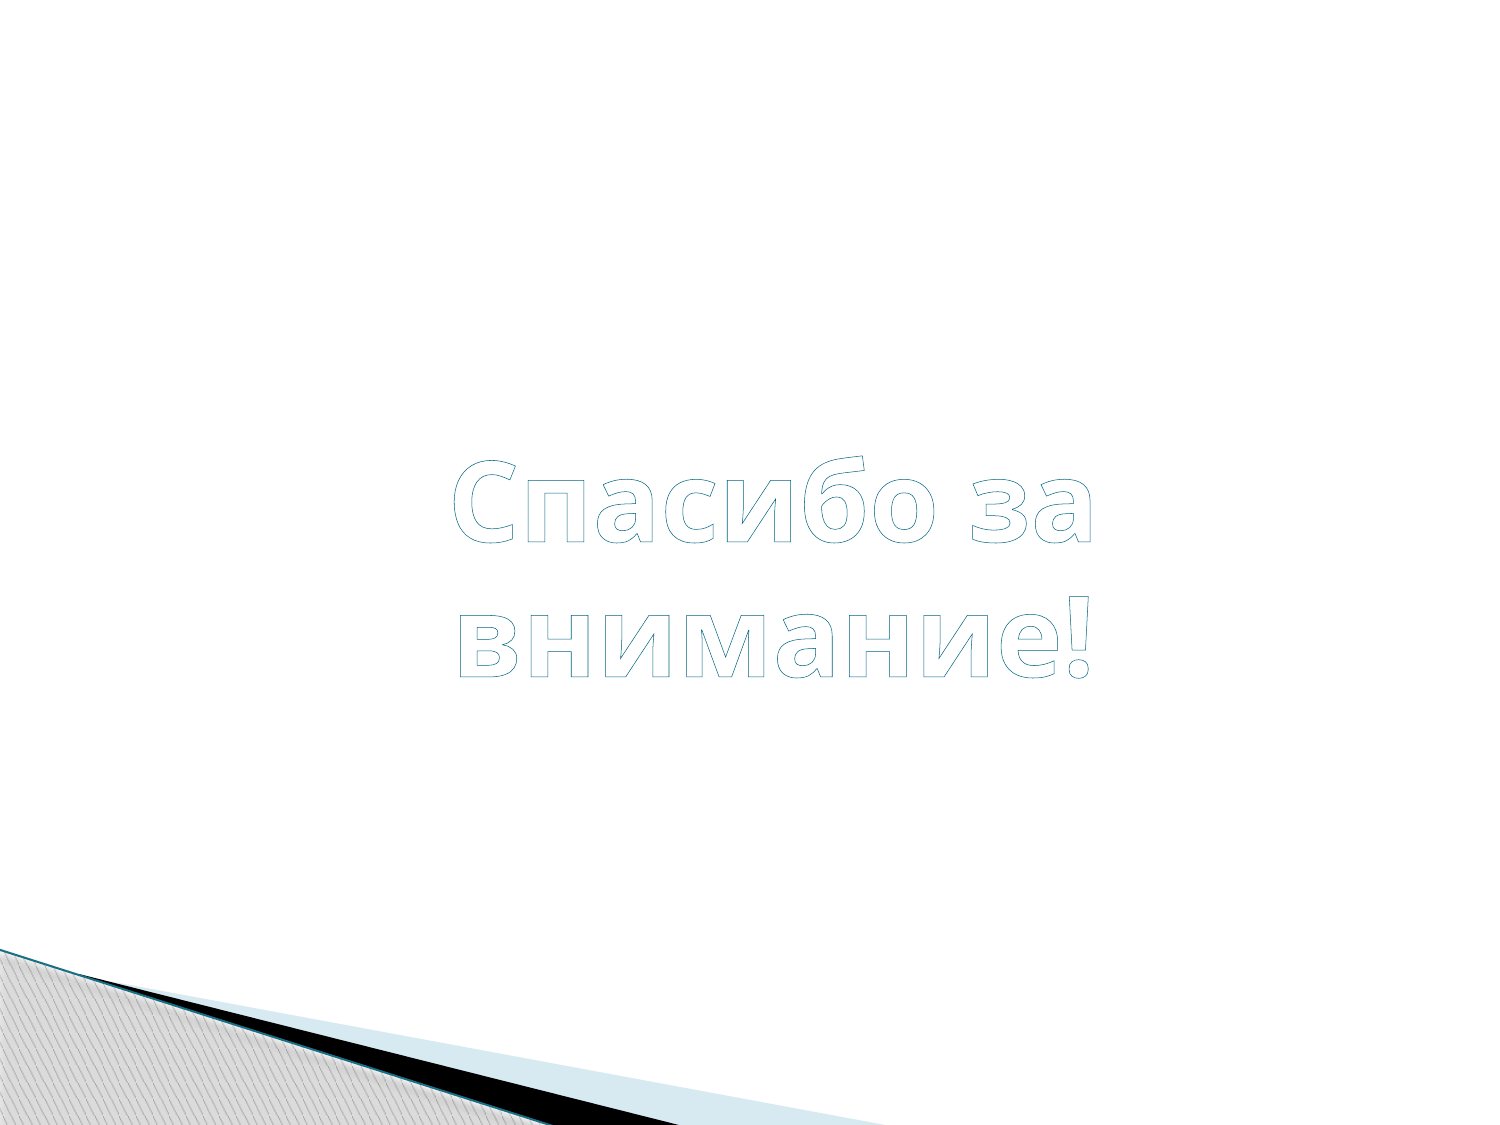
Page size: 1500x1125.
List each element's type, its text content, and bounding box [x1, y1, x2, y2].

text_box Спасибо за внимание! [105, 421, 1442, 707]
